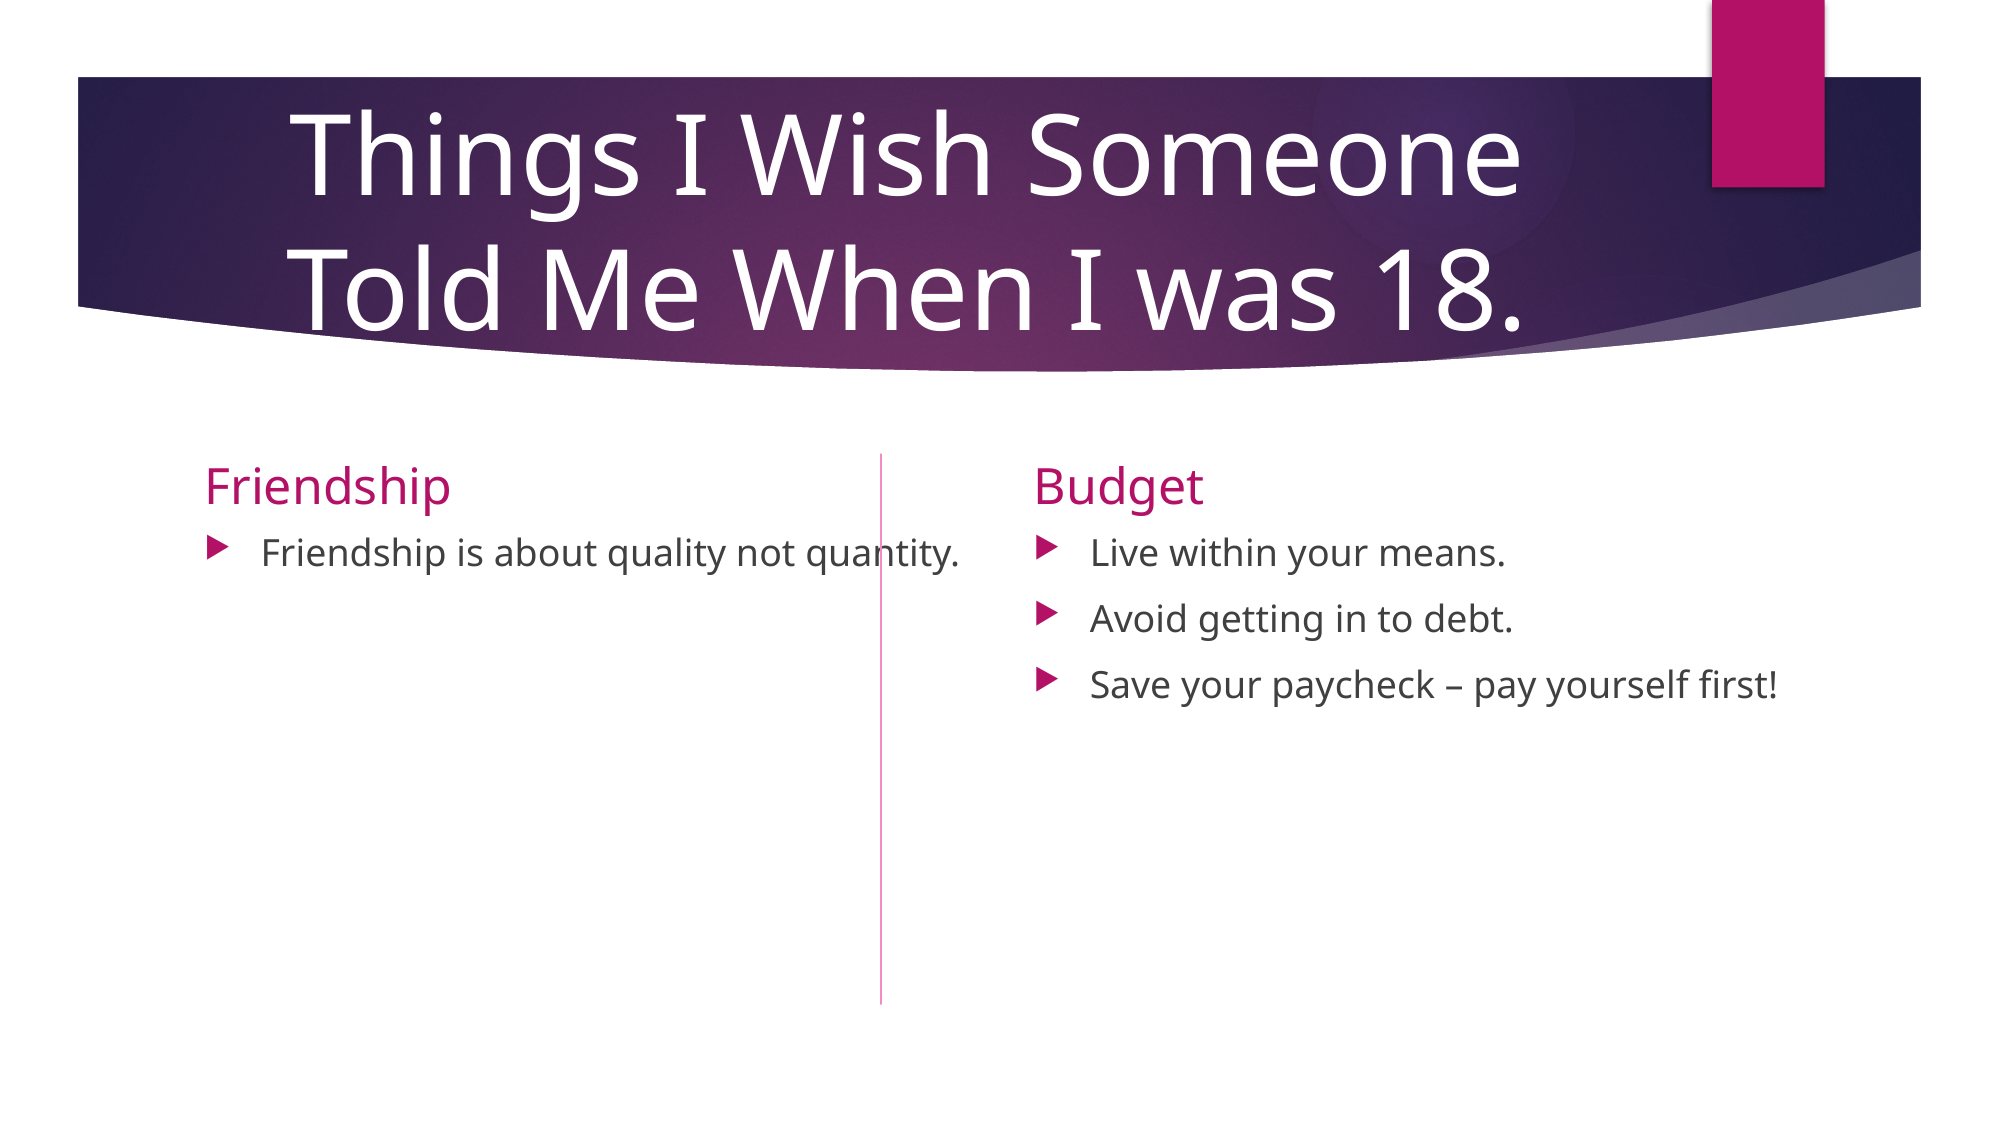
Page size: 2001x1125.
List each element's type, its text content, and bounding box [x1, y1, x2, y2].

list Friendship is about quality not quantity. [886, 521, 981, 988]
list Live within your means. Avoid getting in to debt. Save your paycheck – pay yourself first! [1018, 521, 1810, 988]
title Things I Wish Someone Told Me When I was 18. [189, 159, 1627, 276]
list Budget [1018, 427, 1810, 521]
list Friendship [189, 427, 981, 521]
list Friendship is about quality not quantity. [189, 521, 876, 988]
